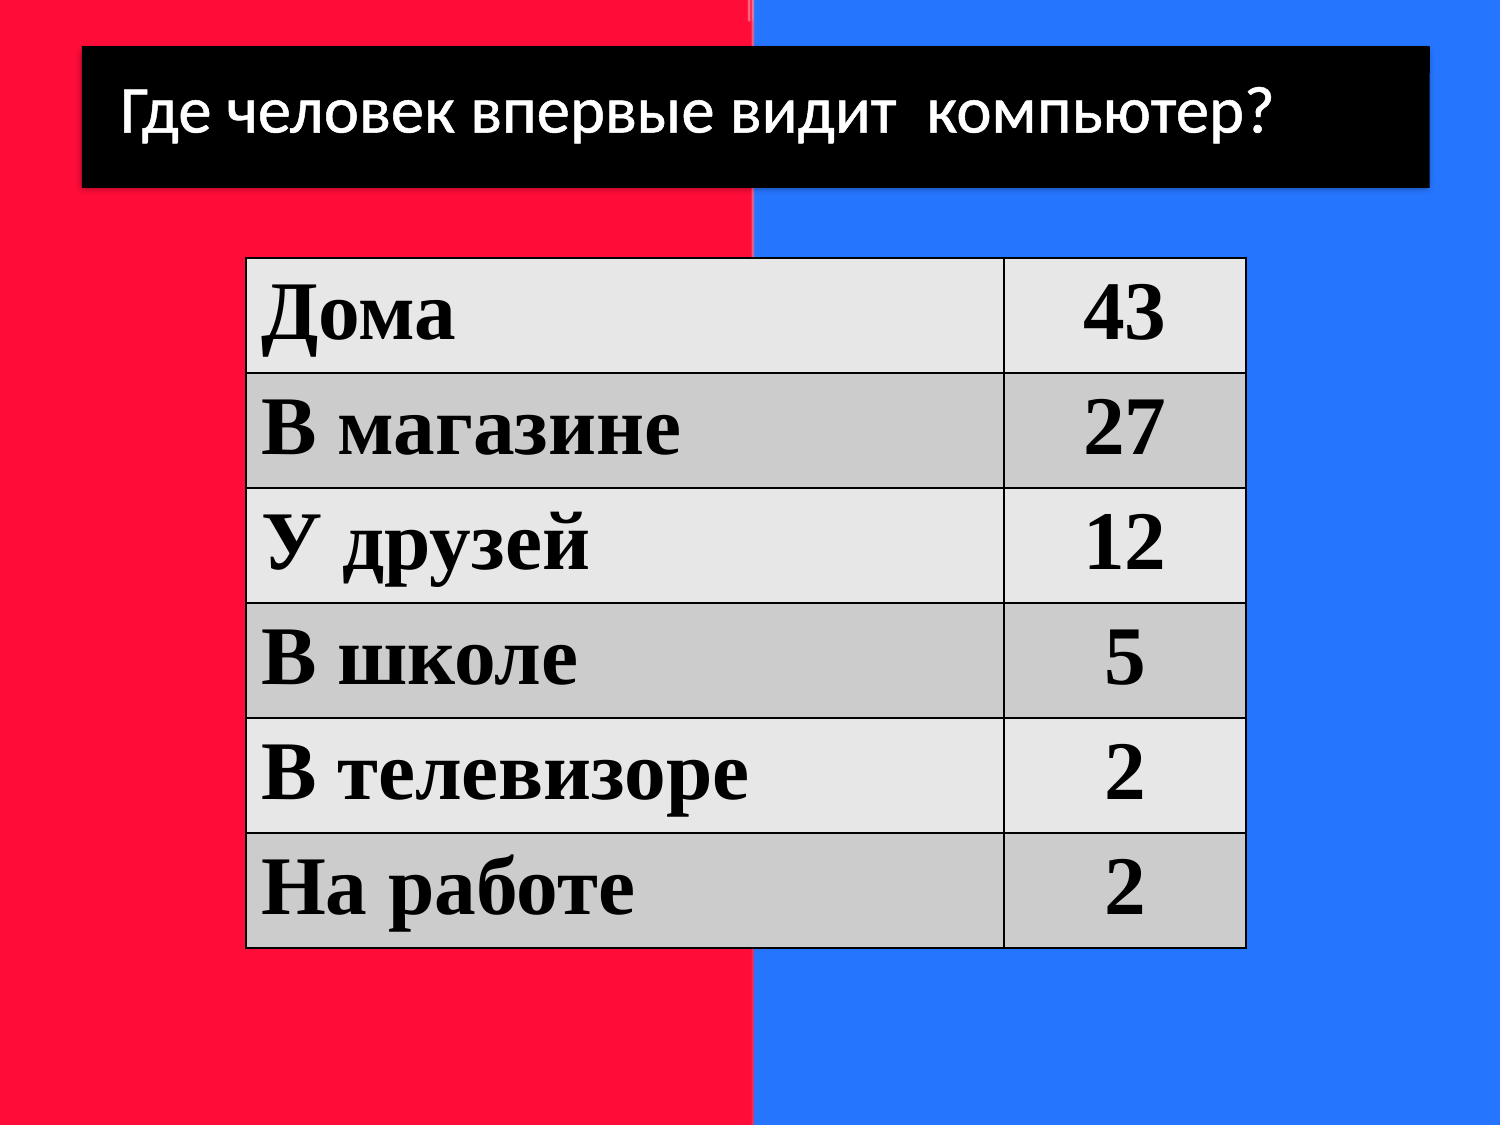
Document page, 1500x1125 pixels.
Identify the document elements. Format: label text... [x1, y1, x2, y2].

table_header 43 [1005, 259, 1245, 372]
table_cell В телевизоре [247, 719, 1003, 832]
table_cell 2 [1005, 719, 1245, 832]
table_cell На работе [247, 834, 1003, 947]
table_cell У друзей [247, 489, 1003, 602]
table_cell 2 [1005, 834, 1245, 947]
text_box [81, 46, 1430, 188]
table_cell 12 [1005, 489, 1245, 602]
table_cell 27 [1005, 374, 1245, 487]
table_header Дома [247, 259, 1003, 372]
picture [0, 0, 1500, 1125]
table_cell В магазине [247, 374, 1003, 487]
table_cell 5 [1005, 604, 1245, 717]
text_box Где человек впервые видит компьютер? [105, 58, 1430, 154]
table_cell В школе [247, 604, 1003, 717]
